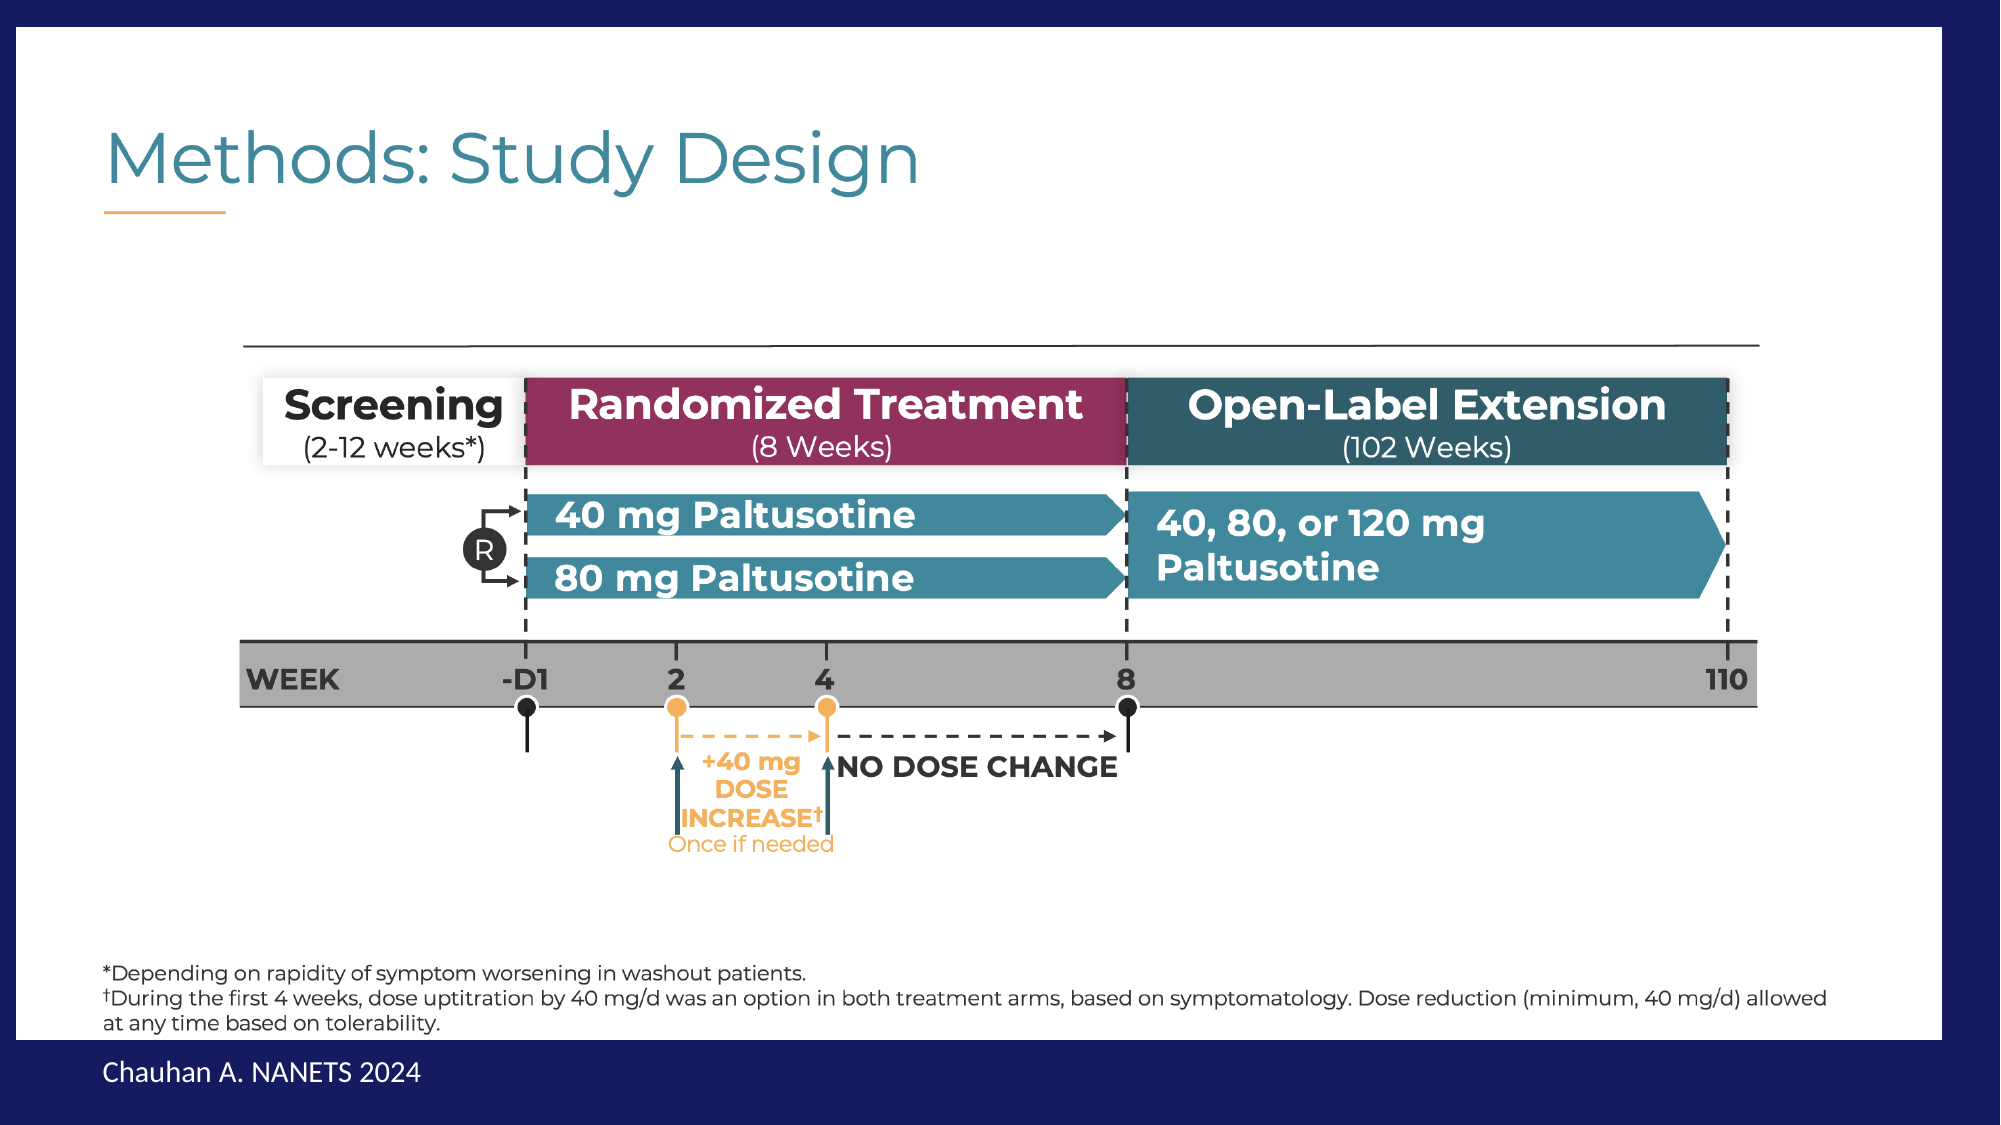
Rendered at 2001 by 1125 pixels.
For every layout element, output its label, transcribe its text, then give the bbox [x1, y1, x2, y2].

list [16, 27, 1942, 1040]
text_box Chauhan A. NANETS 2024 [87, 1044, 670, 1096]
